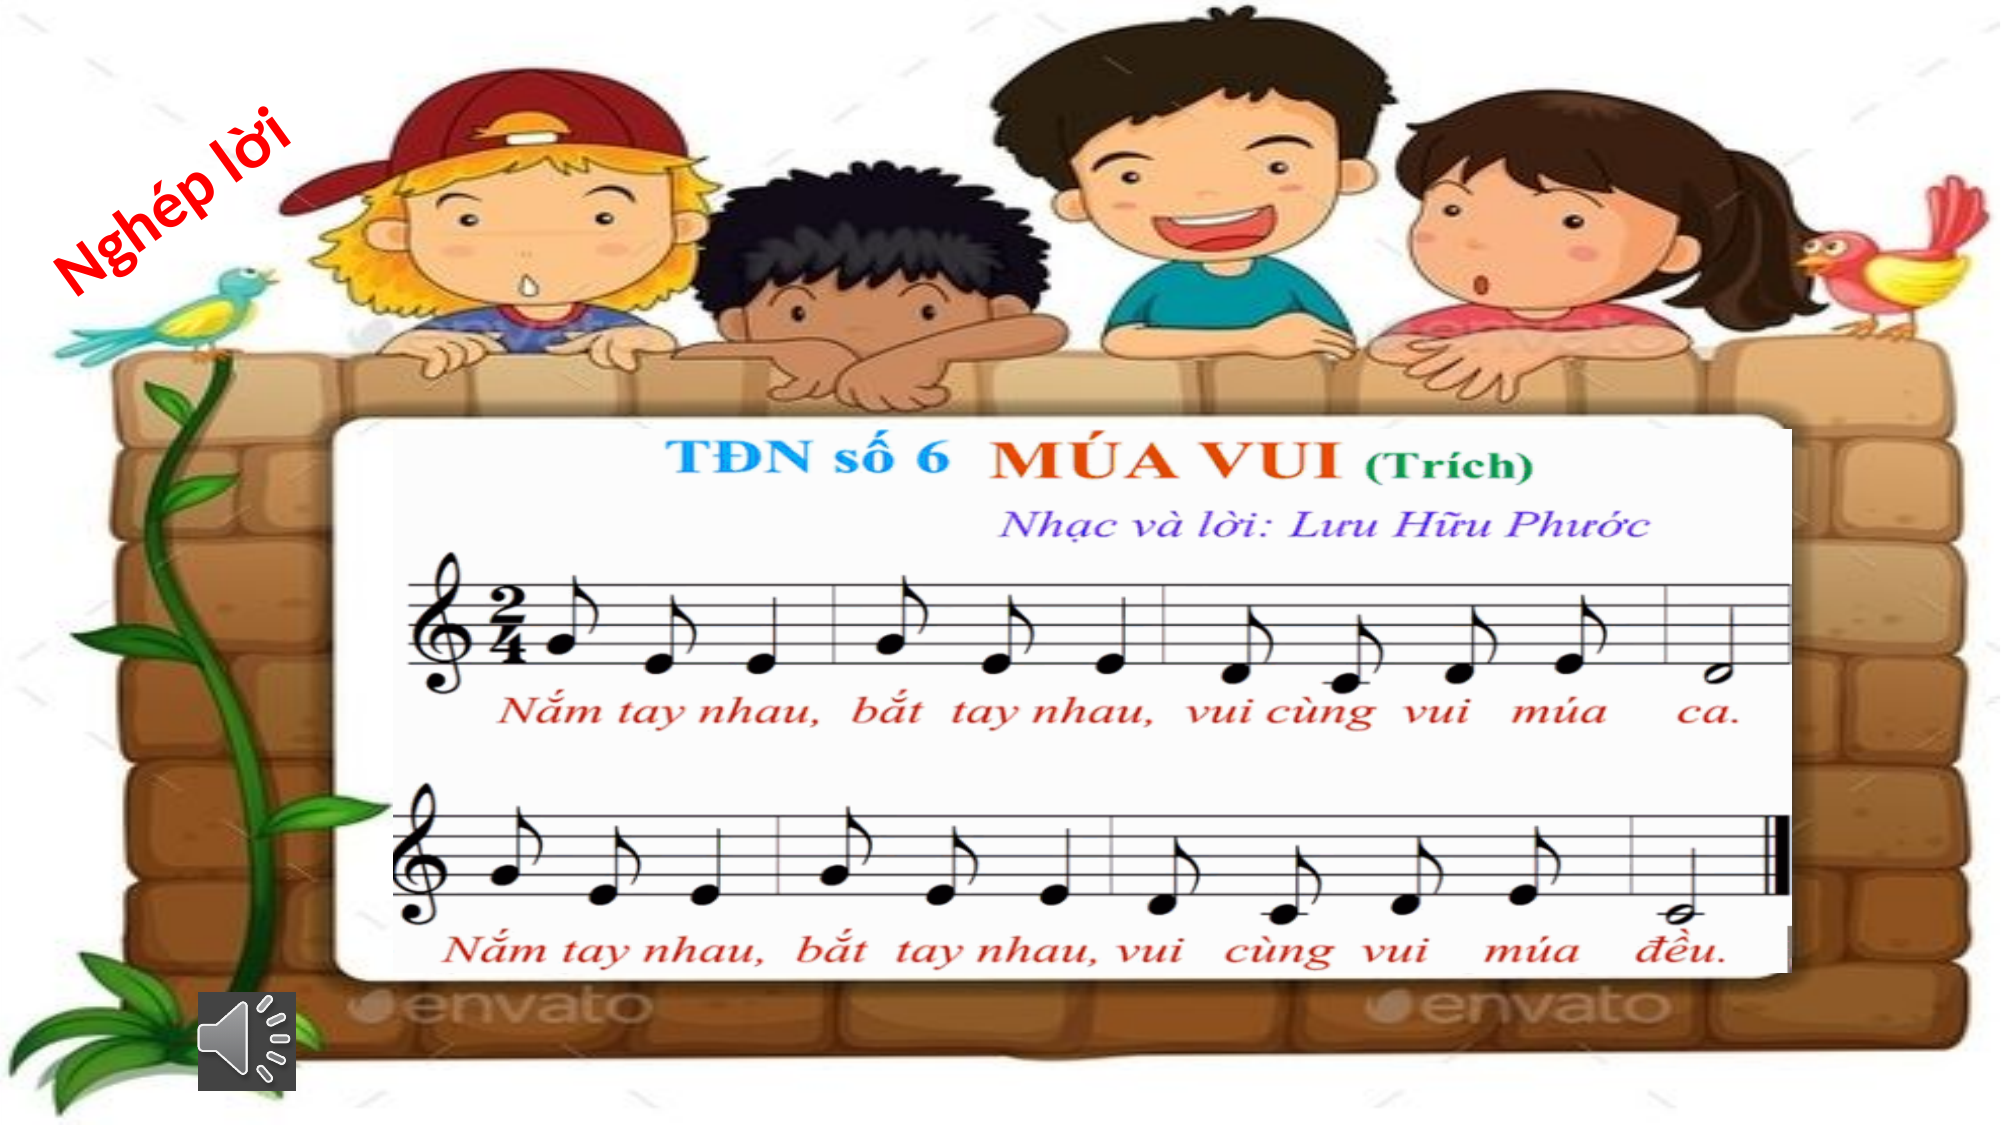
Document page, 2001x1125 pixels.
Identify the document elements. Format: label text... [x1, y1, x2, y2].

picture [0, 0, 2001, 1125]
text_box Nghép lời [20, 0, 419, 325]
